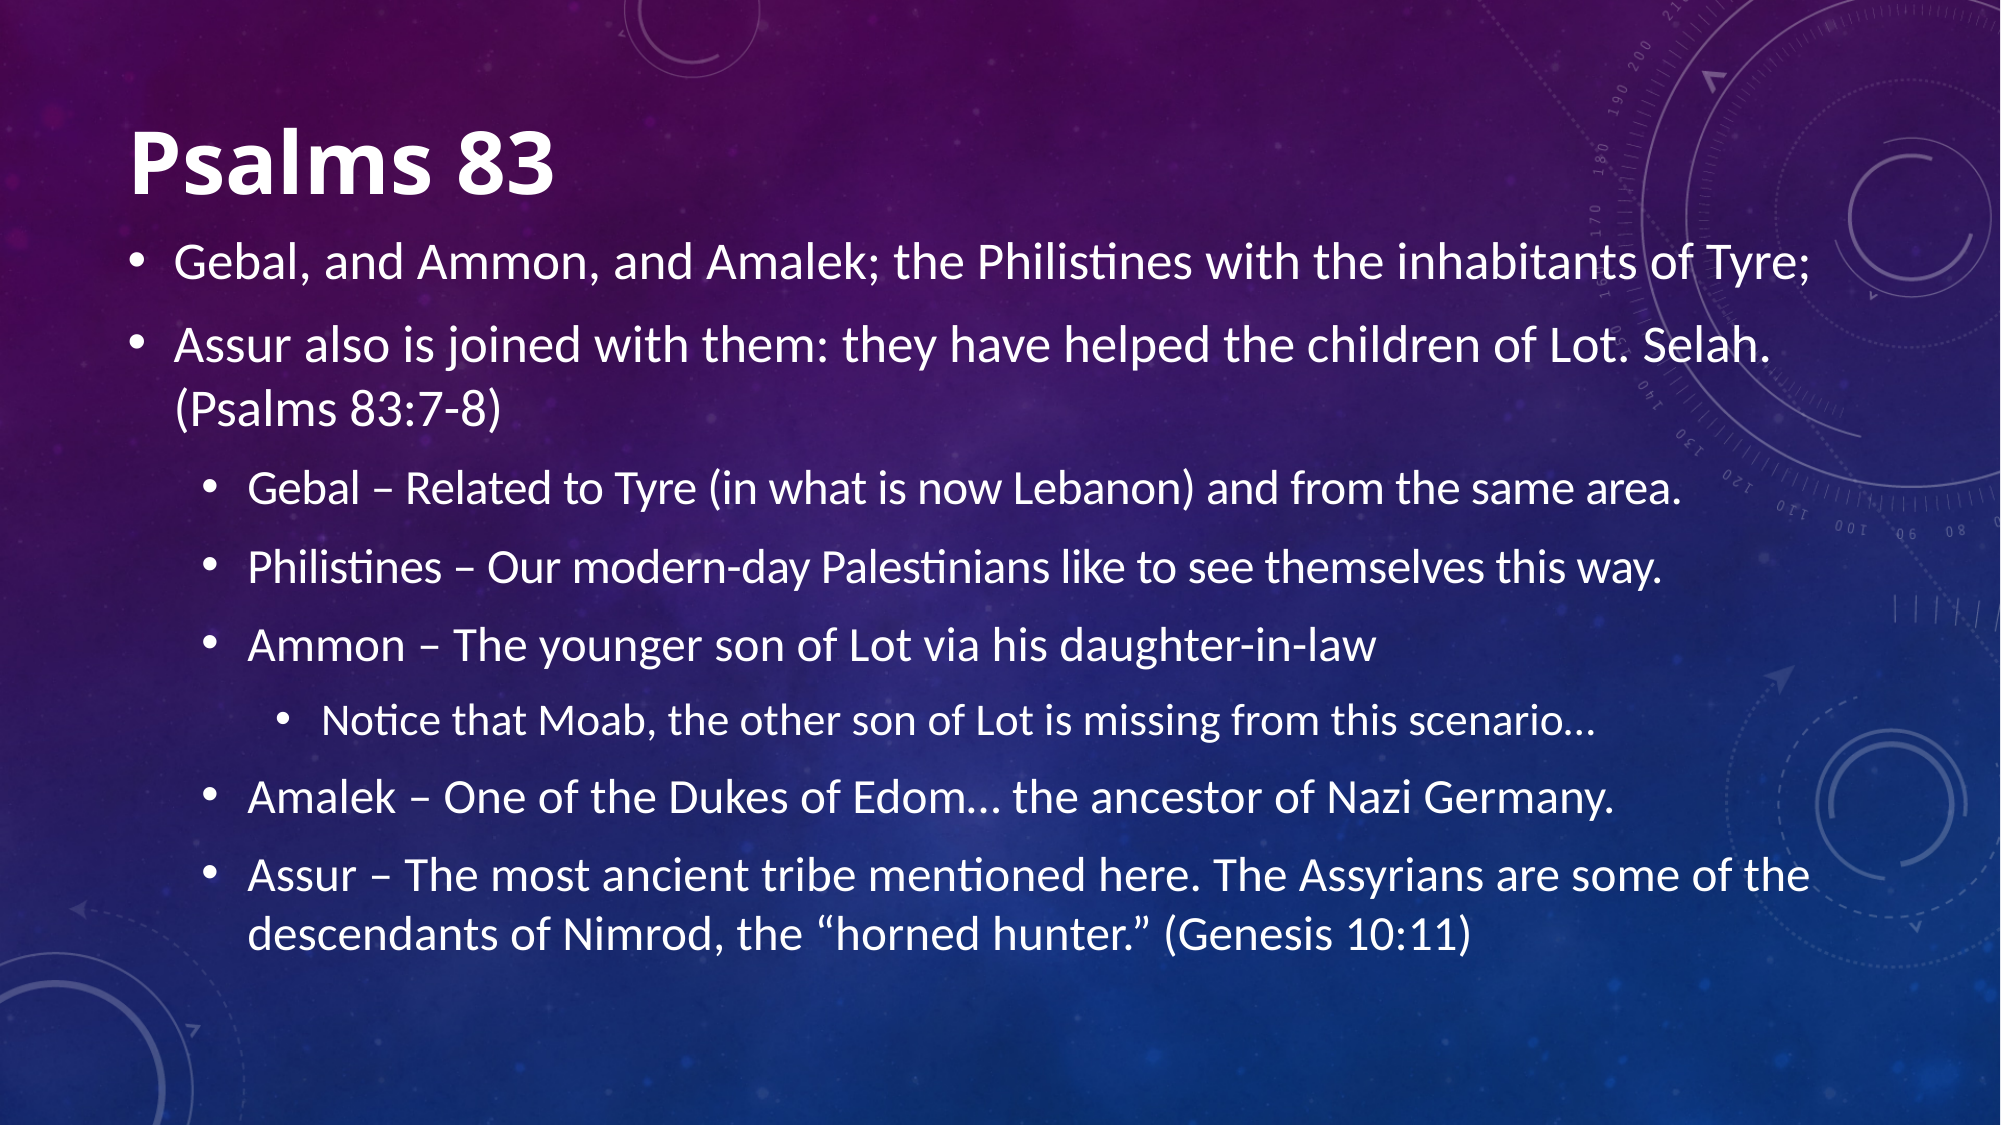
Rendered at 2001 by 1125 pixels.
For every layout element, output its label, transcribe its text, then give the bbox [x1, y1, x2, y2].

title Psalms 83 [112, 99, 1775, 219]
list Gebal, and Ammon, and Amalek; the Philistines with the inhabitants of Tyre; Assur also is joined with them: they have helped the children of Lot. Selah. (Psalms 83:7-8) Gebal – Related to Tyre (in what is now Lebanon) and from the same area. Philistines – Our modern-day Palestinians like to see themselves this way. Ammon – The younger son of Lot via his daughter-in-law Notice that Moab, the other son of Lot is missing from this scenario… Amalek – One of the Dukes of Edom… the ancestor of Nazi Germany. Assur – The most ancient tribe mentioned here. The Assyrians are some of the descendants of Nimrod, the “horned hunter.” (Genesis 10:11) [112, 219, 1859, 970]
picture [0, 0, 2001, 1125]
